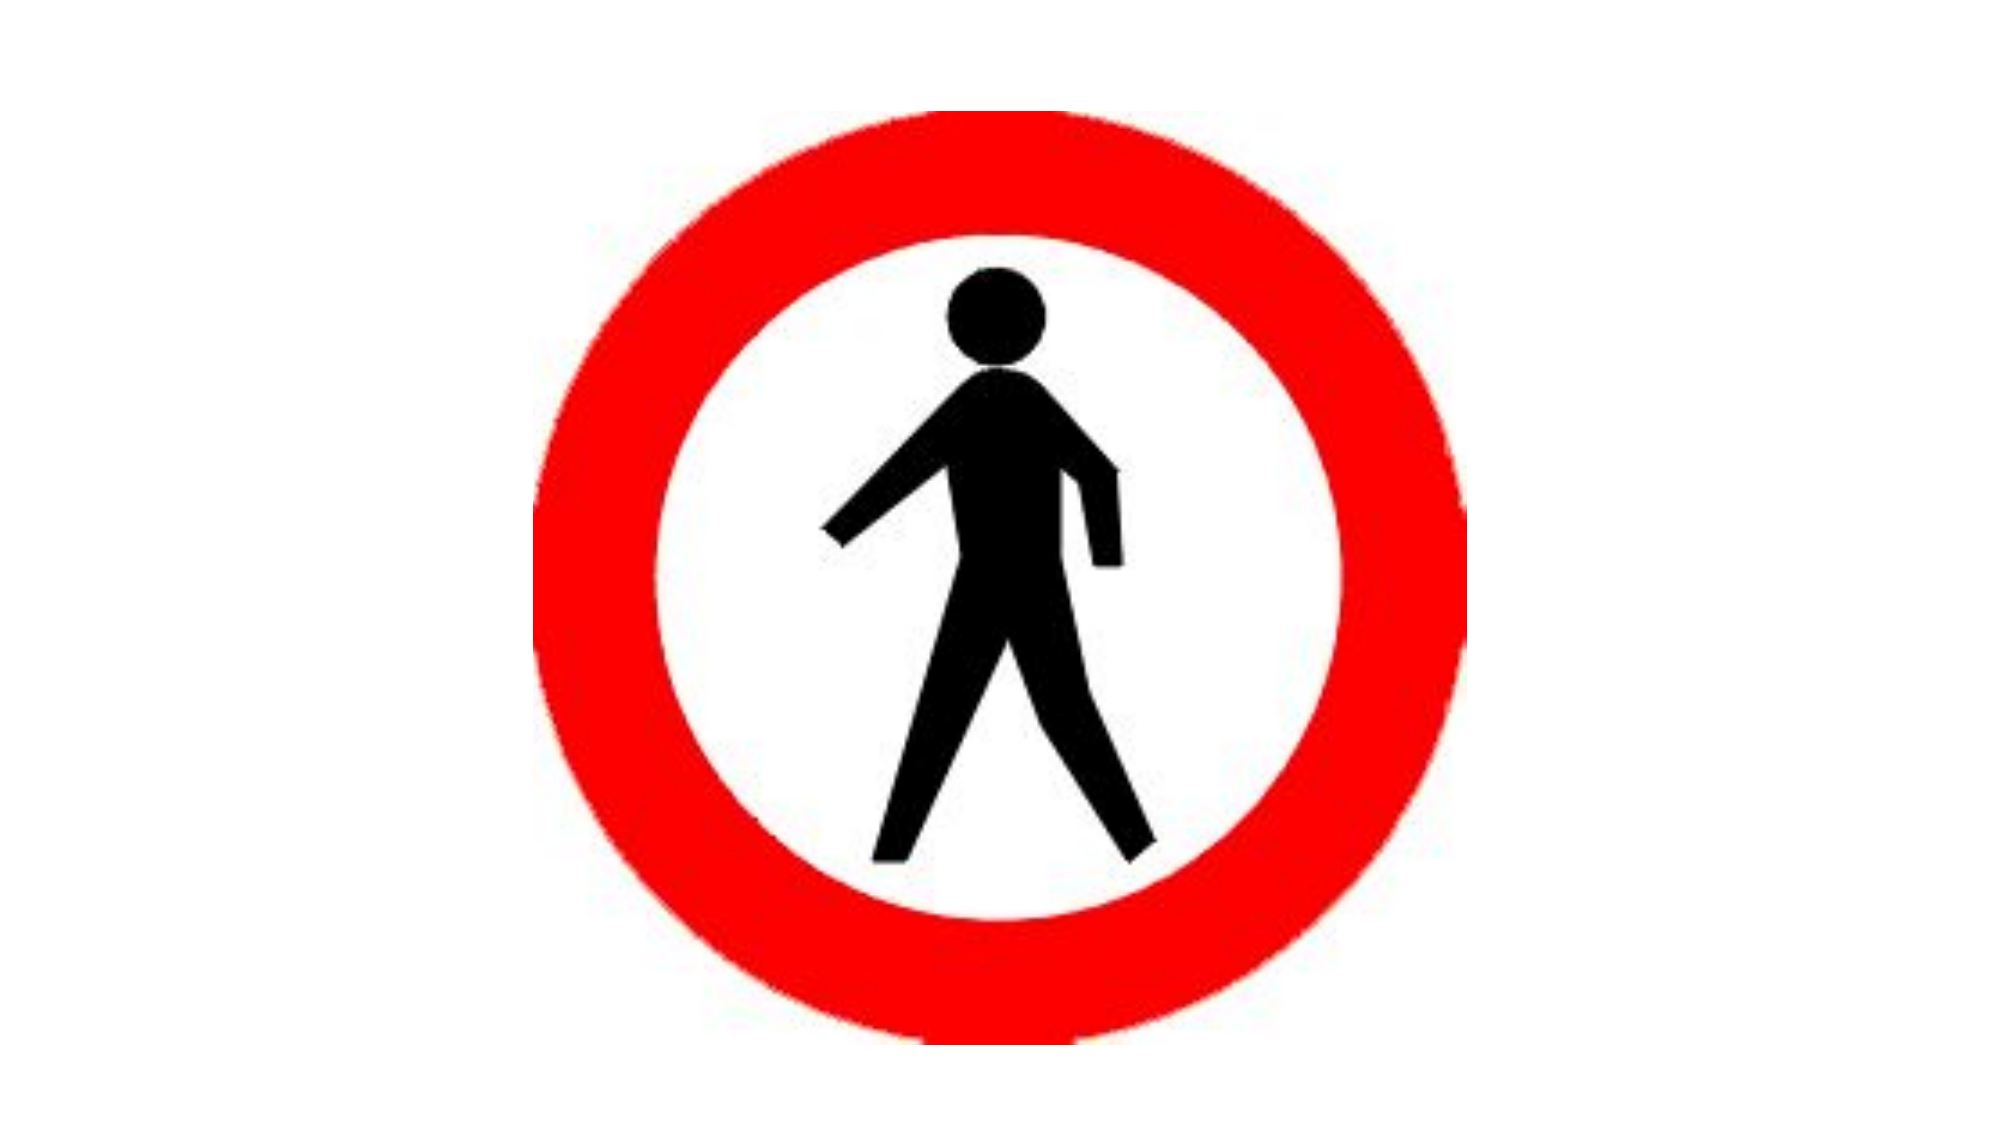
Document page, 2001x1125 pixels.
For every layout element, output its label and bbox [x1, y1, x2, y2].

picture [533, 111, 1467, 1045]
